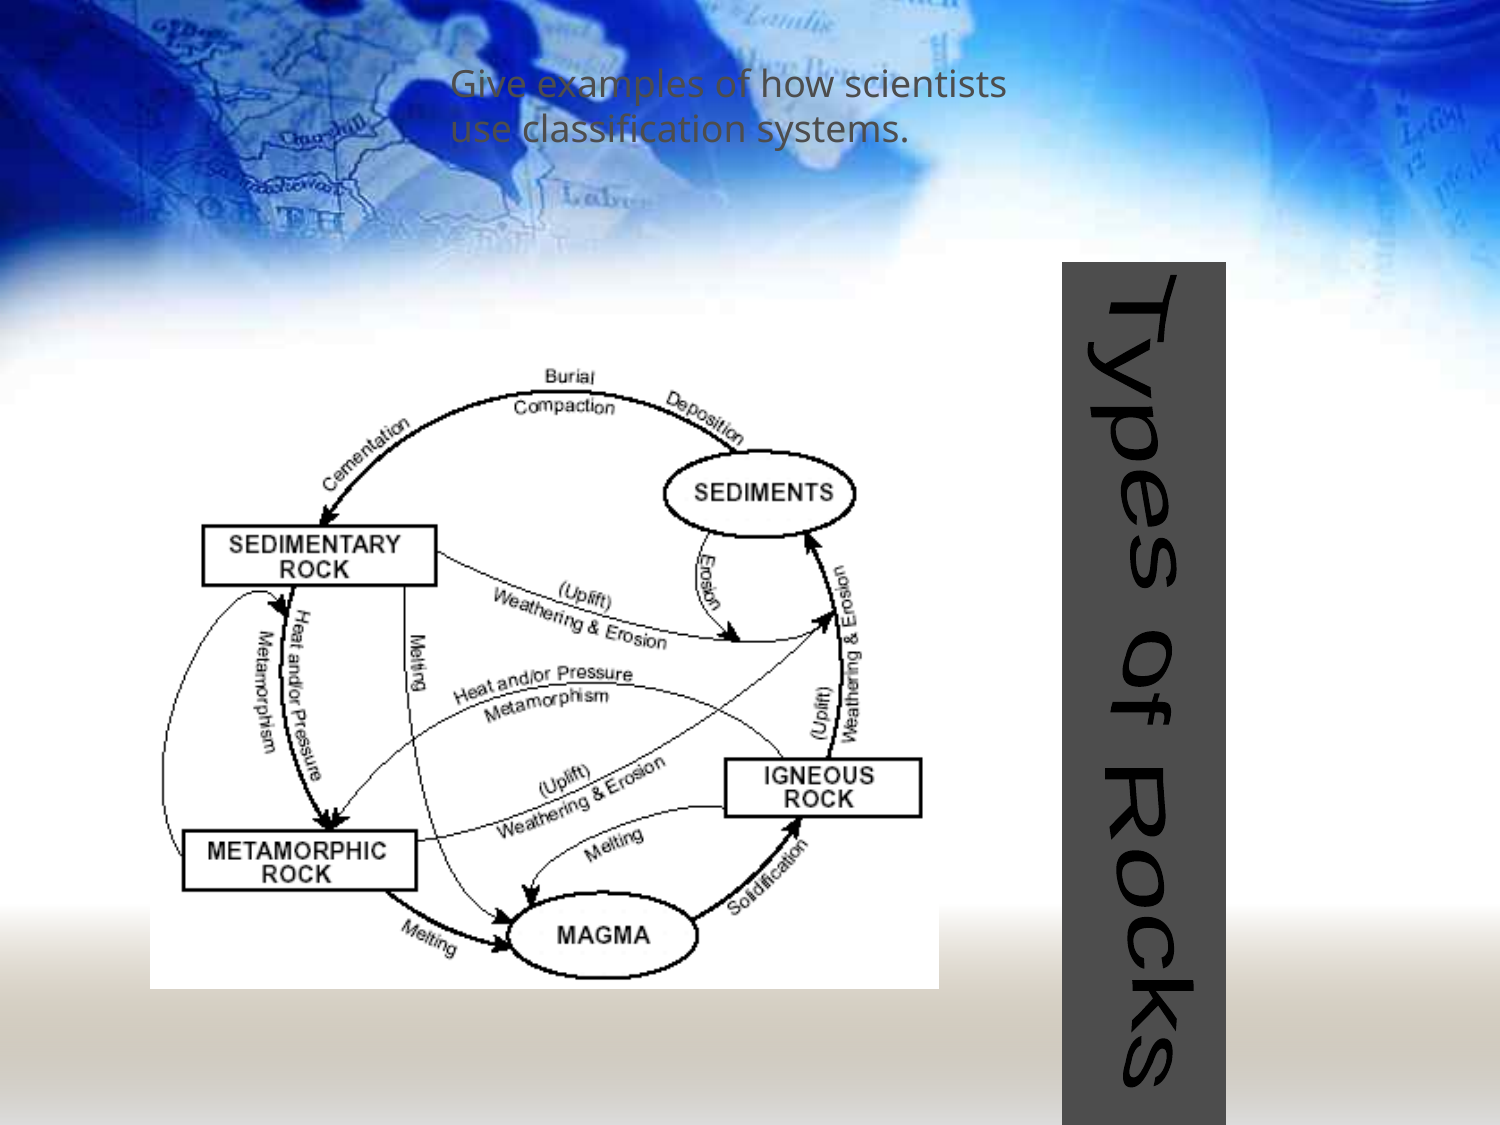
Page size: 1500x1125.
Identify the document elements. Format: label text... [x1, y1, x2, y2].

text_box [1062, 262, 1225, 1125]
picture [0, 0, 1500, 990]
text_box Give examples of how scientists use classification systems. [435, 52, 1033, 158]
